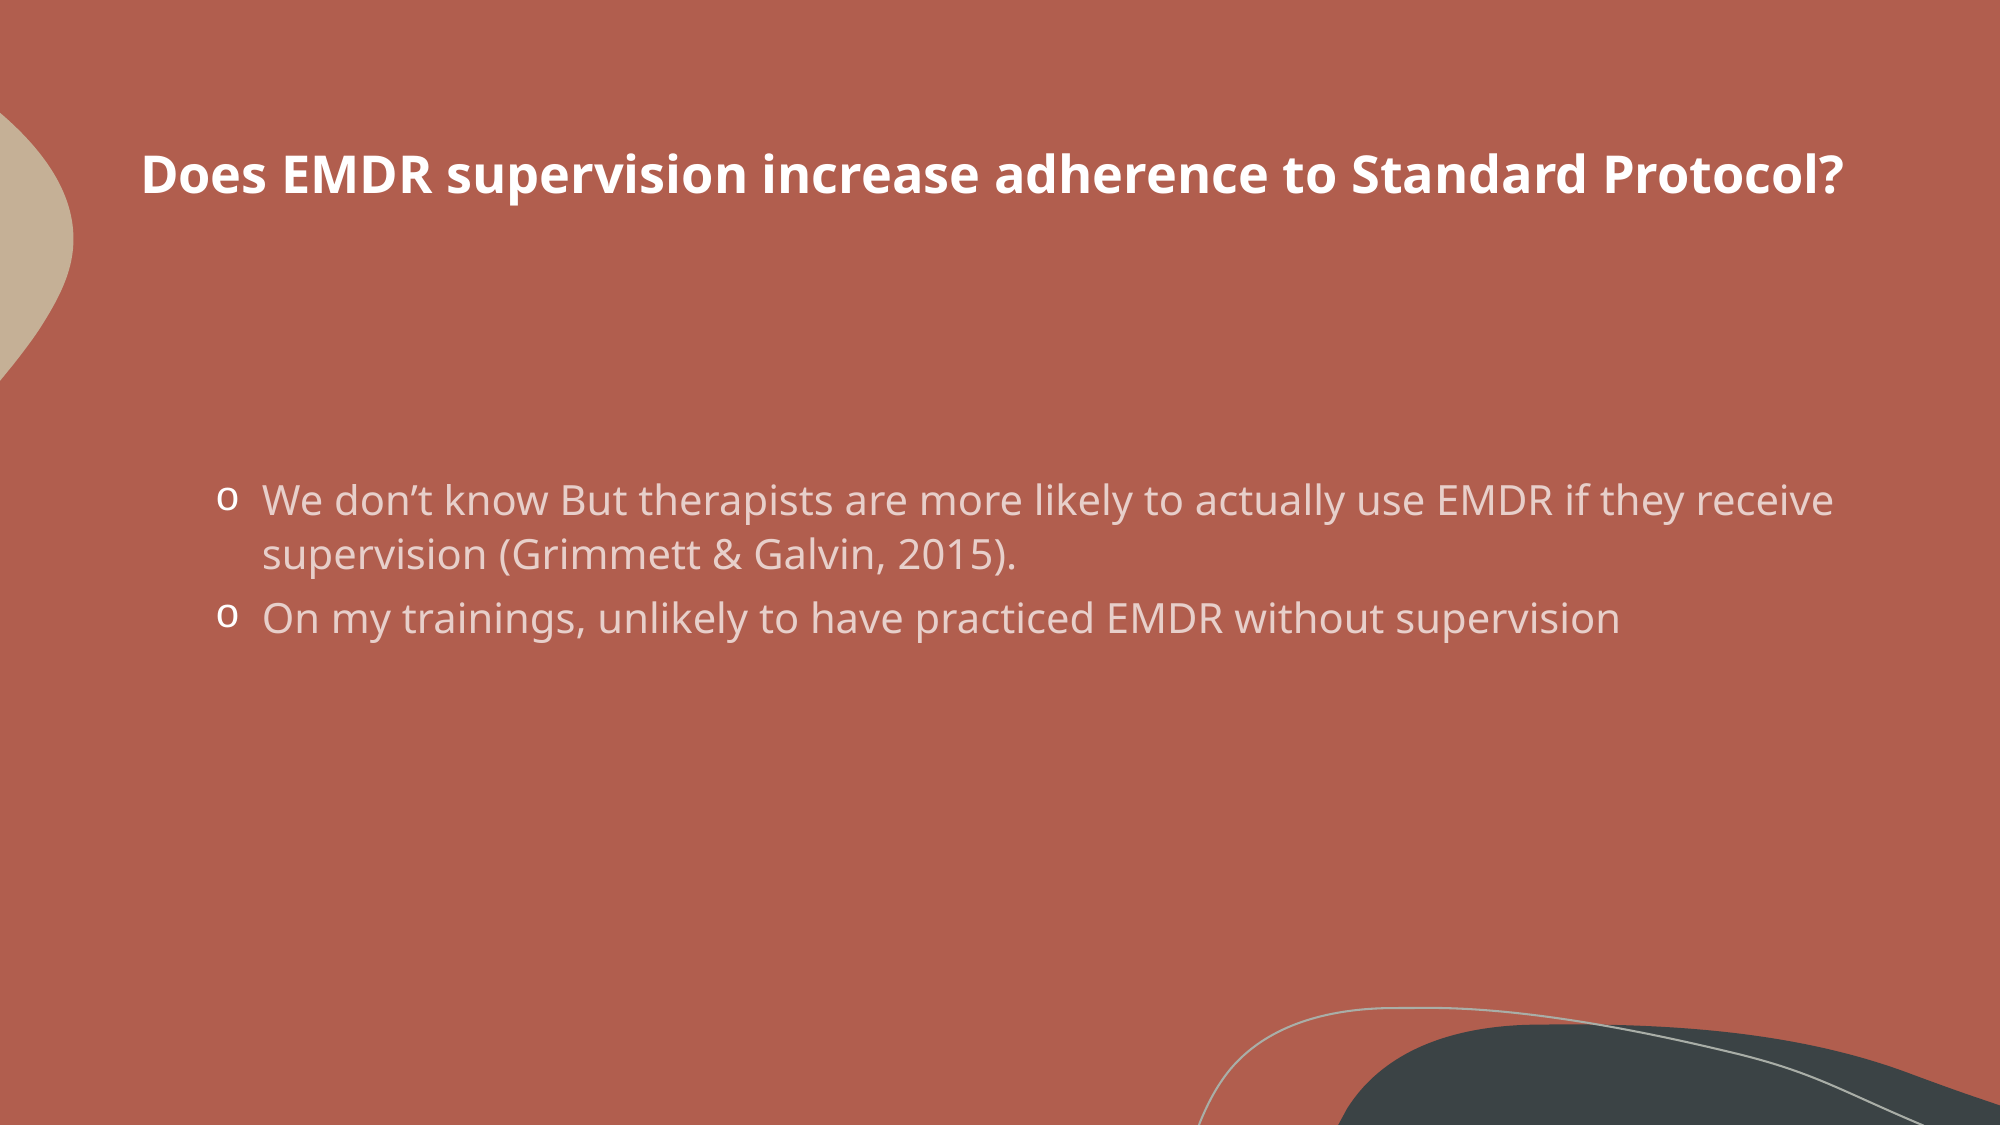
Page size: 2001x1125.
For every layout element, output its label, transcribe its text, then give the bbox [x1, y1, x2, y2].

title Does EMDR supervision increase adherence to Standard Protocol? [125, 125, 1875, 375]
list We don’t know But therapists are more likely to actually use EMDR if they receive supervision (Grimmett & Galvin, 2015). On my trainings, unlikely to have practiced EMDR without supervision [125, 463, 1875, 1002]
